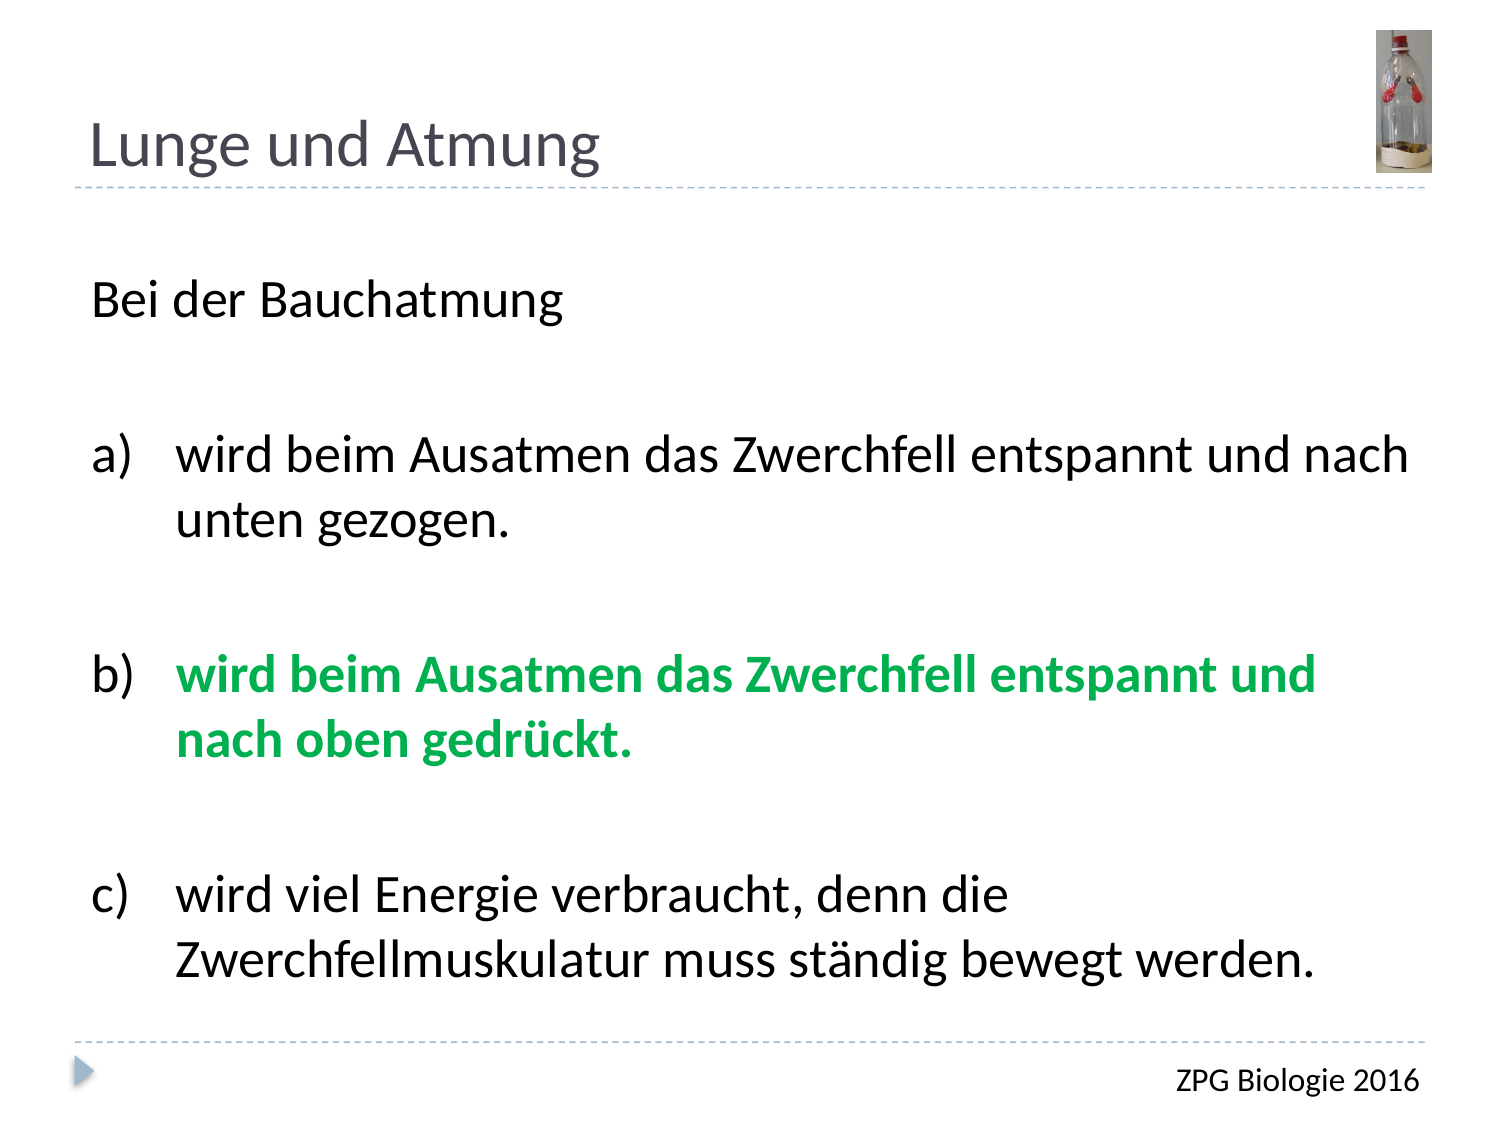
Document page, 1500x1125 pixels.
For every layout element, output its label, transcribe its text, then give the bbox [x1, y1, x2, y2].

picture [1375, 30, 1432, 173]
title Lunge und Atmung [75, 24, 1425, 188]
list Bei der Bauchatmung a) wird beim Ausatmen das Zwerchfell entspannt und nach unten gezogen. b) wird beim Ausatmen das Zwerchfell entspannt und nach oben gedrückt. c) wird viel Energie verbraucht, denn die Zwerchfellmuskulatur muss ständig bewegt werden. [76, 255, 1427, 1024]
text_box ZPG Biologie 2016 [112, 1050, 1435, 1105]
